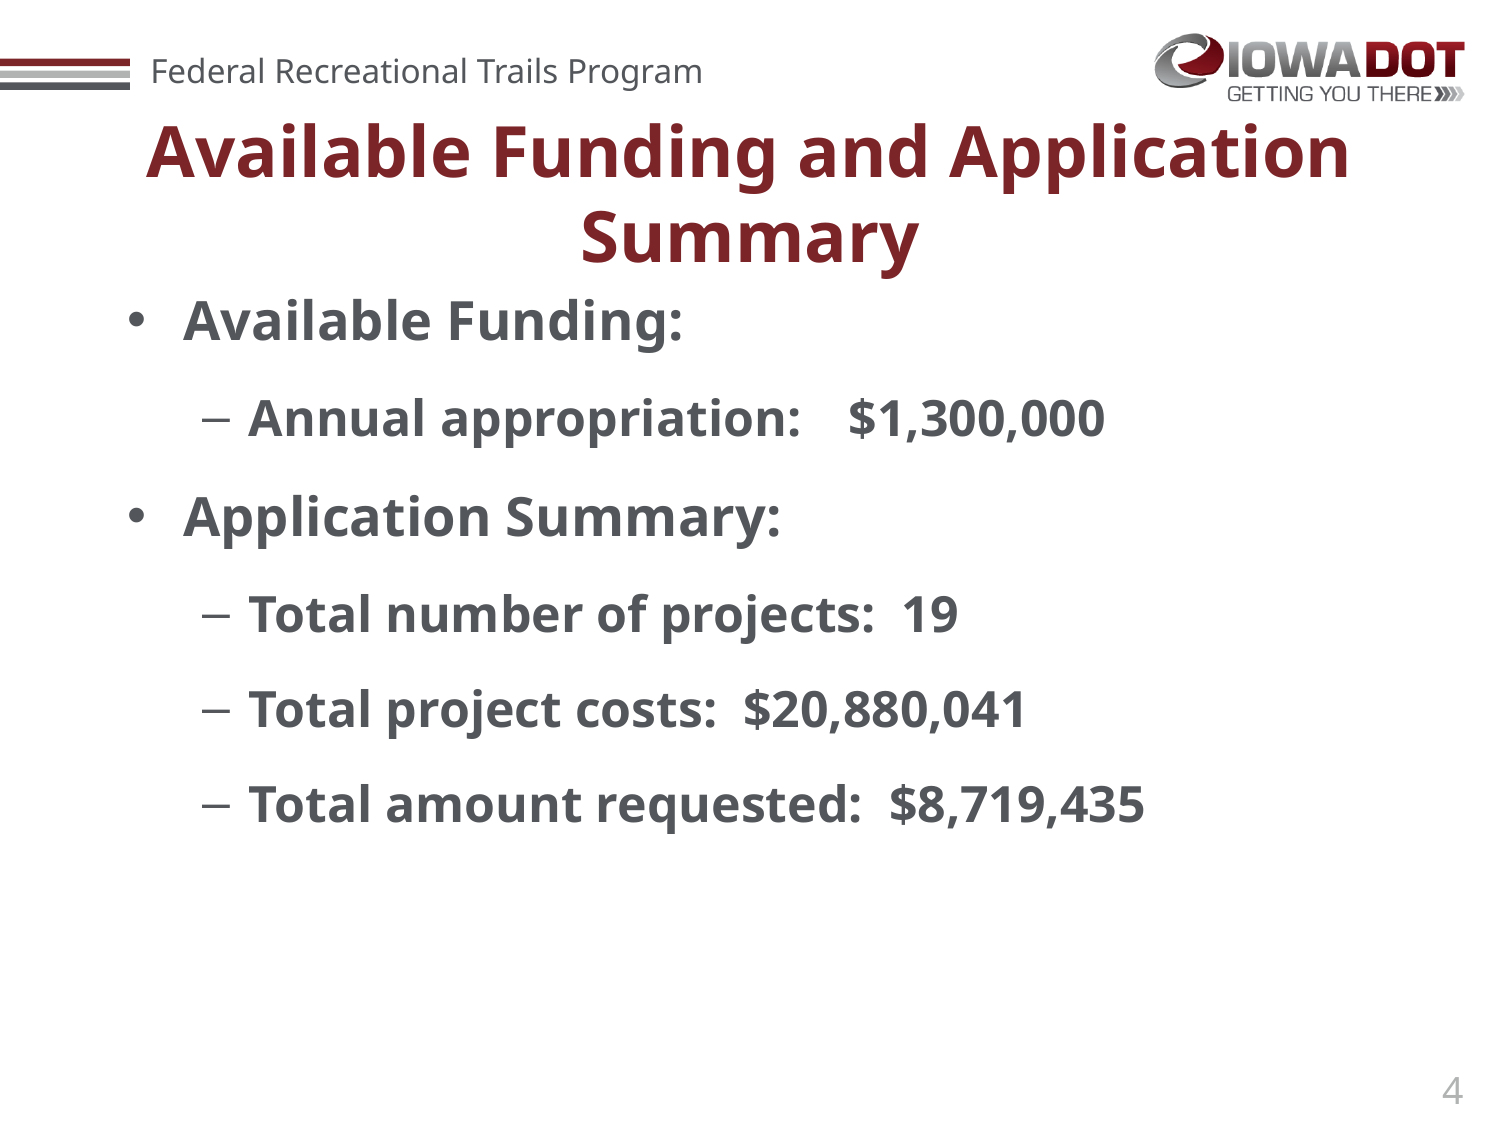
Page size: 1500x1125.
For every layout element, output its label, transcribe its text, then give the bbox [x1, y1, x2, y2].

text_box Available Funding and Application Summary [103, 114, 1397, 269]
list Available Funding: Annual appropriation: $1,300,000 Application Summary: Total number of projects: 19 Total project costs: $20,880,041 Total amount requested: $8,719,435 [112, 278, 1388, 1083]
picture [1147, 23, 1471, 114]
